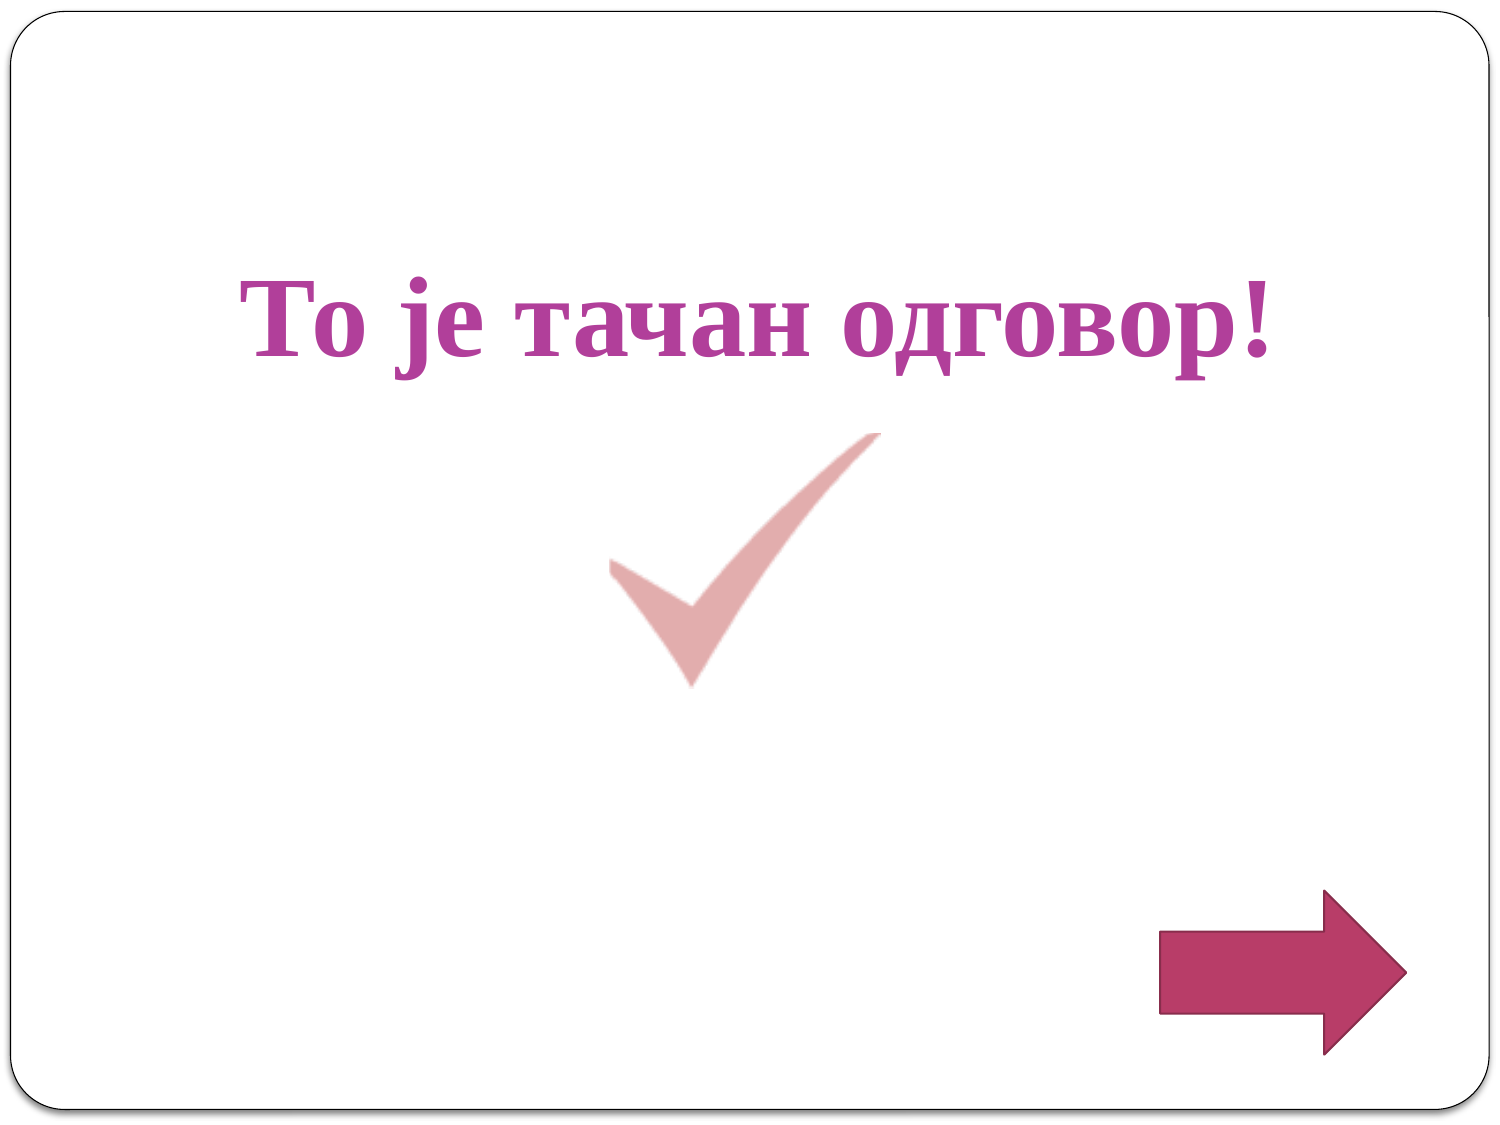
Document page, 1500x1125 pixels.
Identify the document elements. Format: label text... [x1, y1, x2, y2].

picture [609, 433, 882, 690]
text_box [1159, 889, 1407, 1056]
list То је тачан одговор! [225, 234, 1500, 985]
